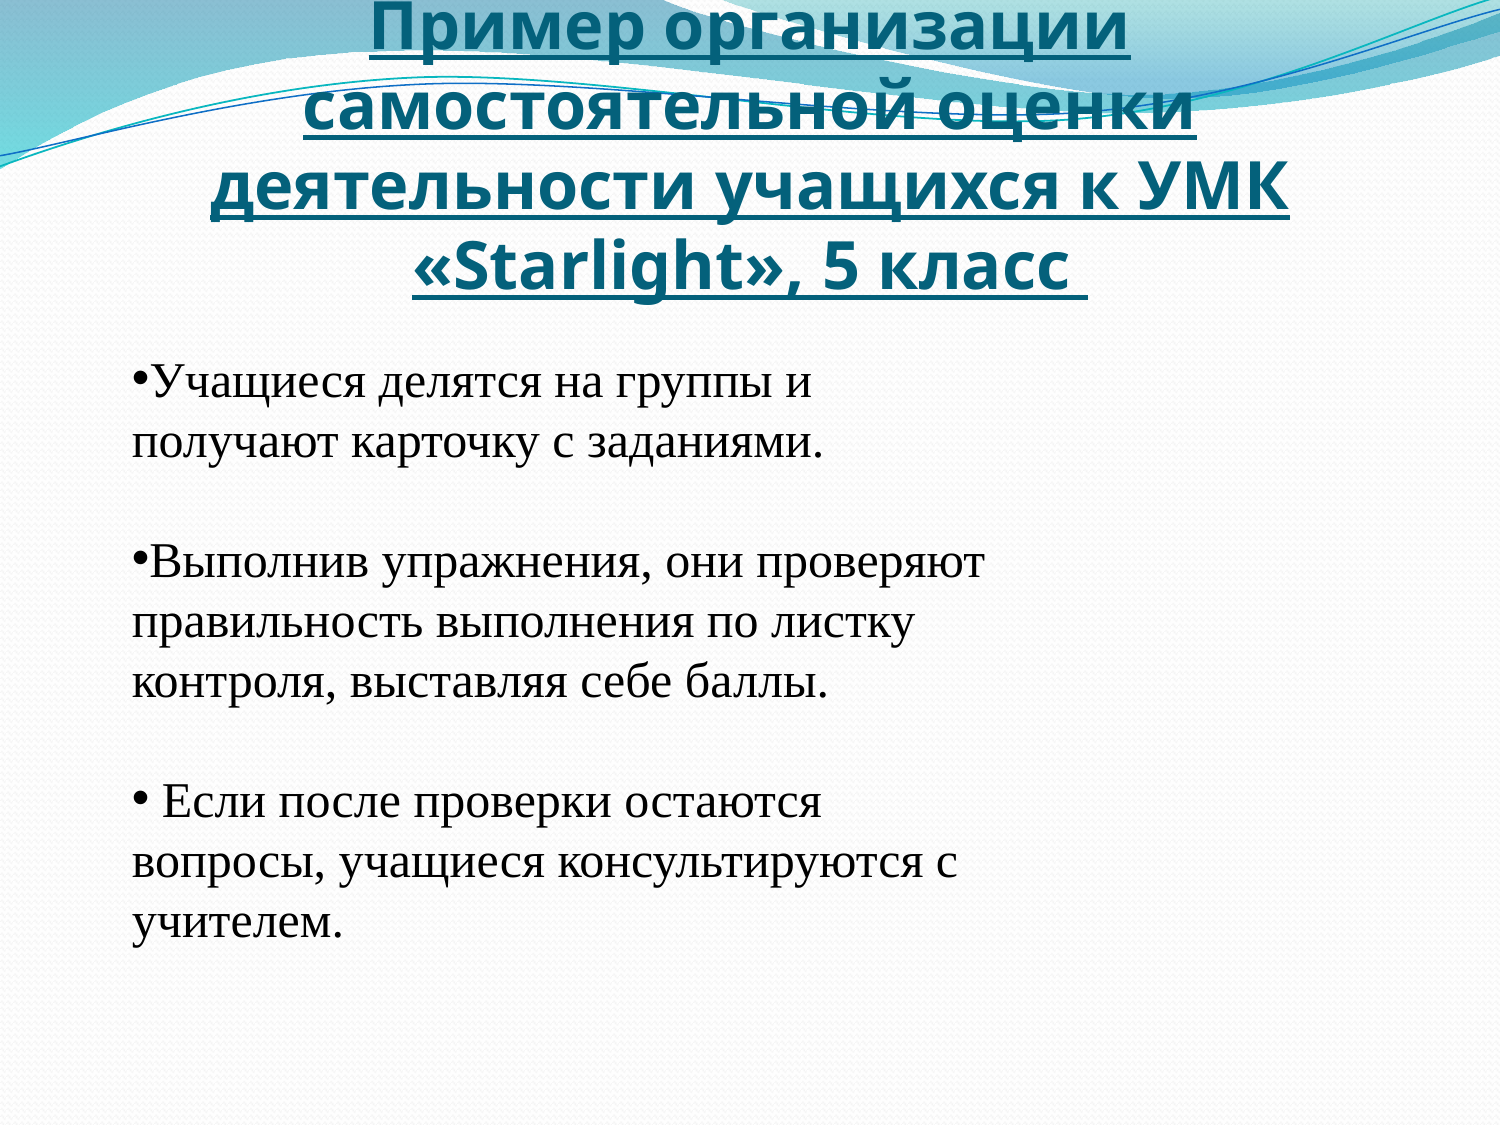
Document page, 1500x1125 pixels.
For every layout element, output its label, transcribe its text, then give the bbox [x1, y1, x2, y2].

text_box Учащиеся делятся на группы и получают карточку с заданиями. Выполнив упражнения, они проверяют правильность выполнения по листку контроля, выставляя себе баллы. Если после проверки остаются вопросы, учащиеся консультируются с учителем. [117, 339, 1020, 955]
title Пример организации самостоятельной оценки деятельности учащихся к УМК «Starlight», 5 класс [75, 115, 1425, 303]
